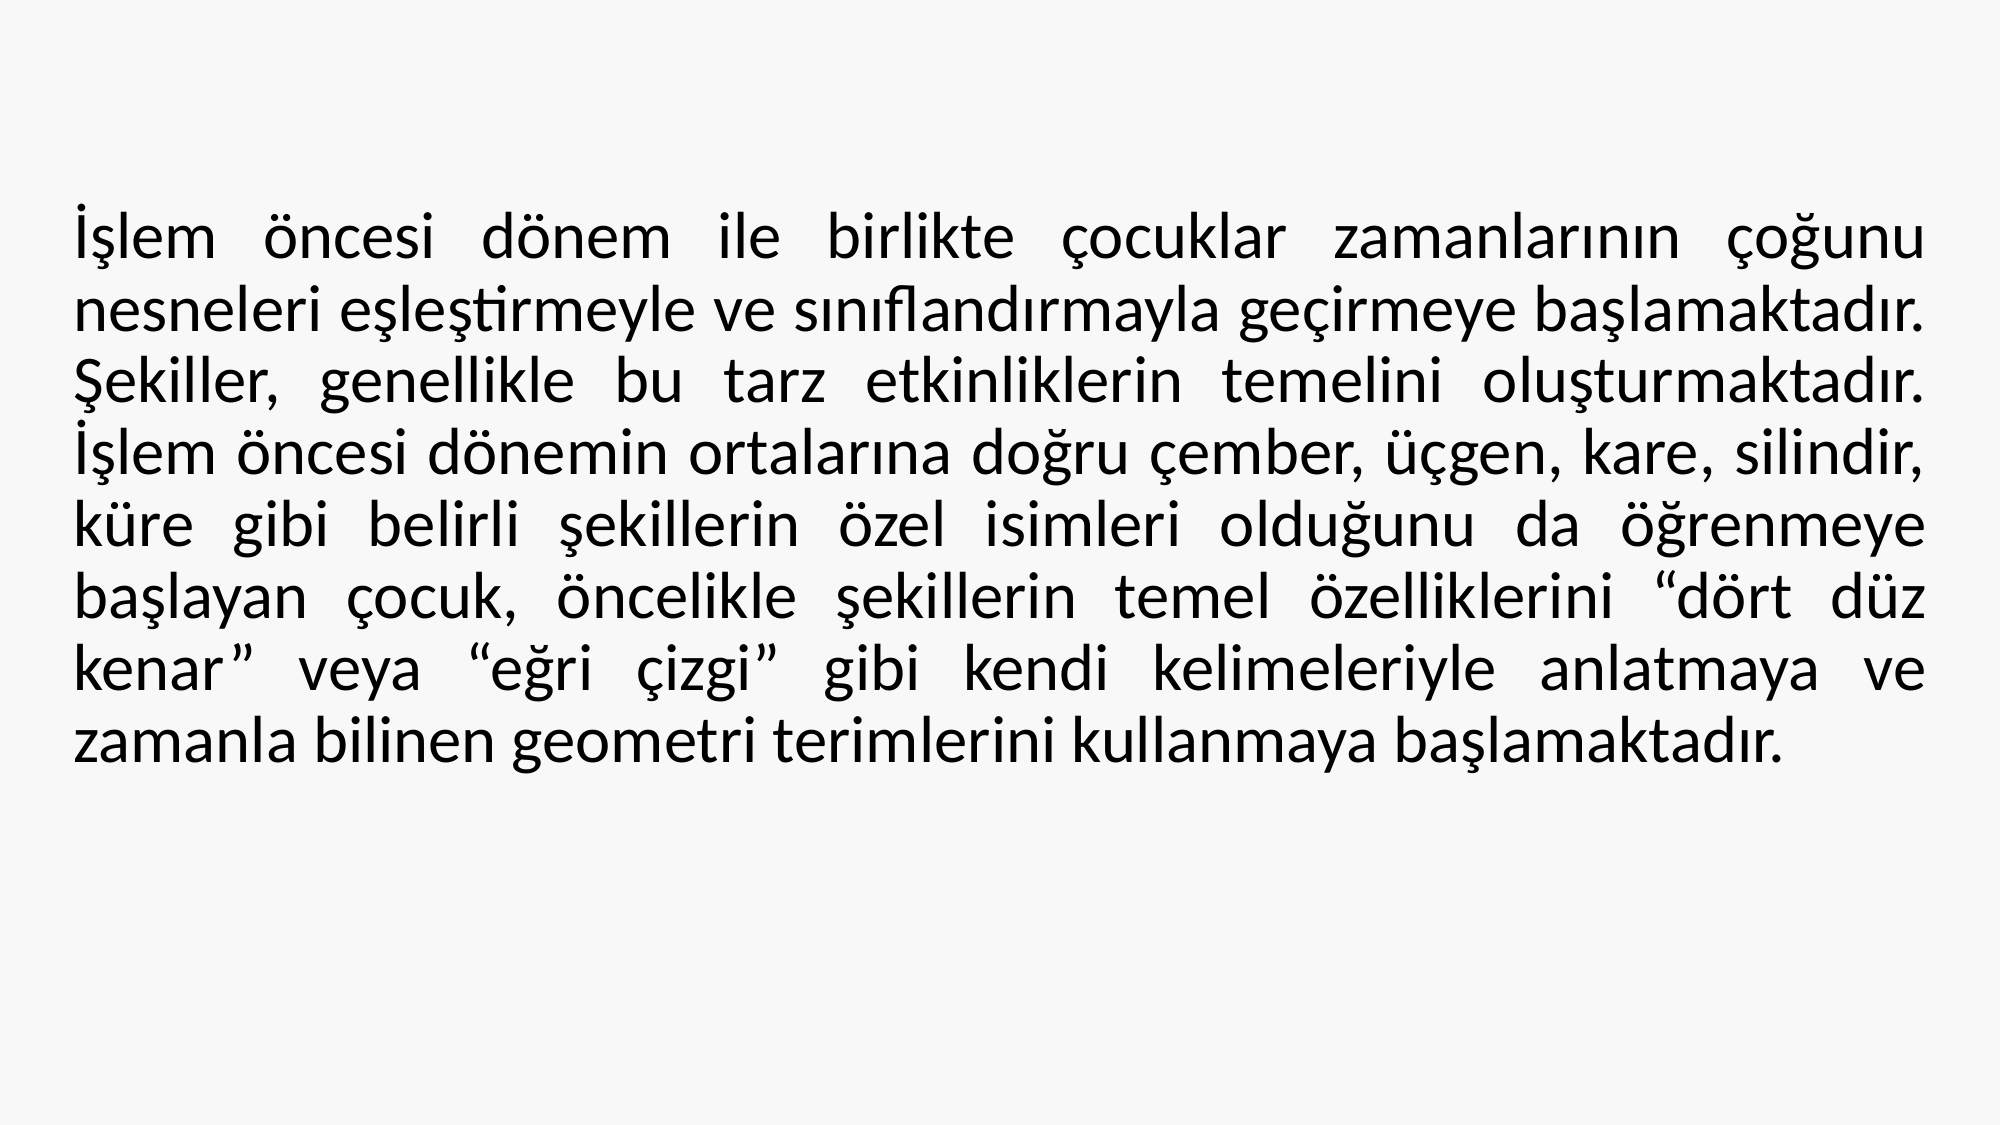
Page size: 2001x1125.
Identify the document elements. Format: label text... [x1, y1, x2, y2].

text_box İşlem öncesi dönem ile birlikte çocuklar zamanlarının çoğunu nesneleri eşleştirmeyle ve sınıflandırmayla geçirmeye başlamaktadır. Şekiller, genellikle bu tarz etkinliklerin temelini oluşturmaktadır. İşlem öncesi dönemin ortalarına doğru çember, üçgen, kare, silindir, küre gibi belirli şekillerin özel isimleri olduğunu da öğrenmeye başlayan çocuk, öncelikle şekillerin temel özelliklerini “dört düz kenar” veya “eğri çizgi” gibi kendi kelimeleriyle anlatmaya ve zamanla bilinen geometri terimlerini kullanmaya başlamaktadır. [58, 193, 1943, 908]
